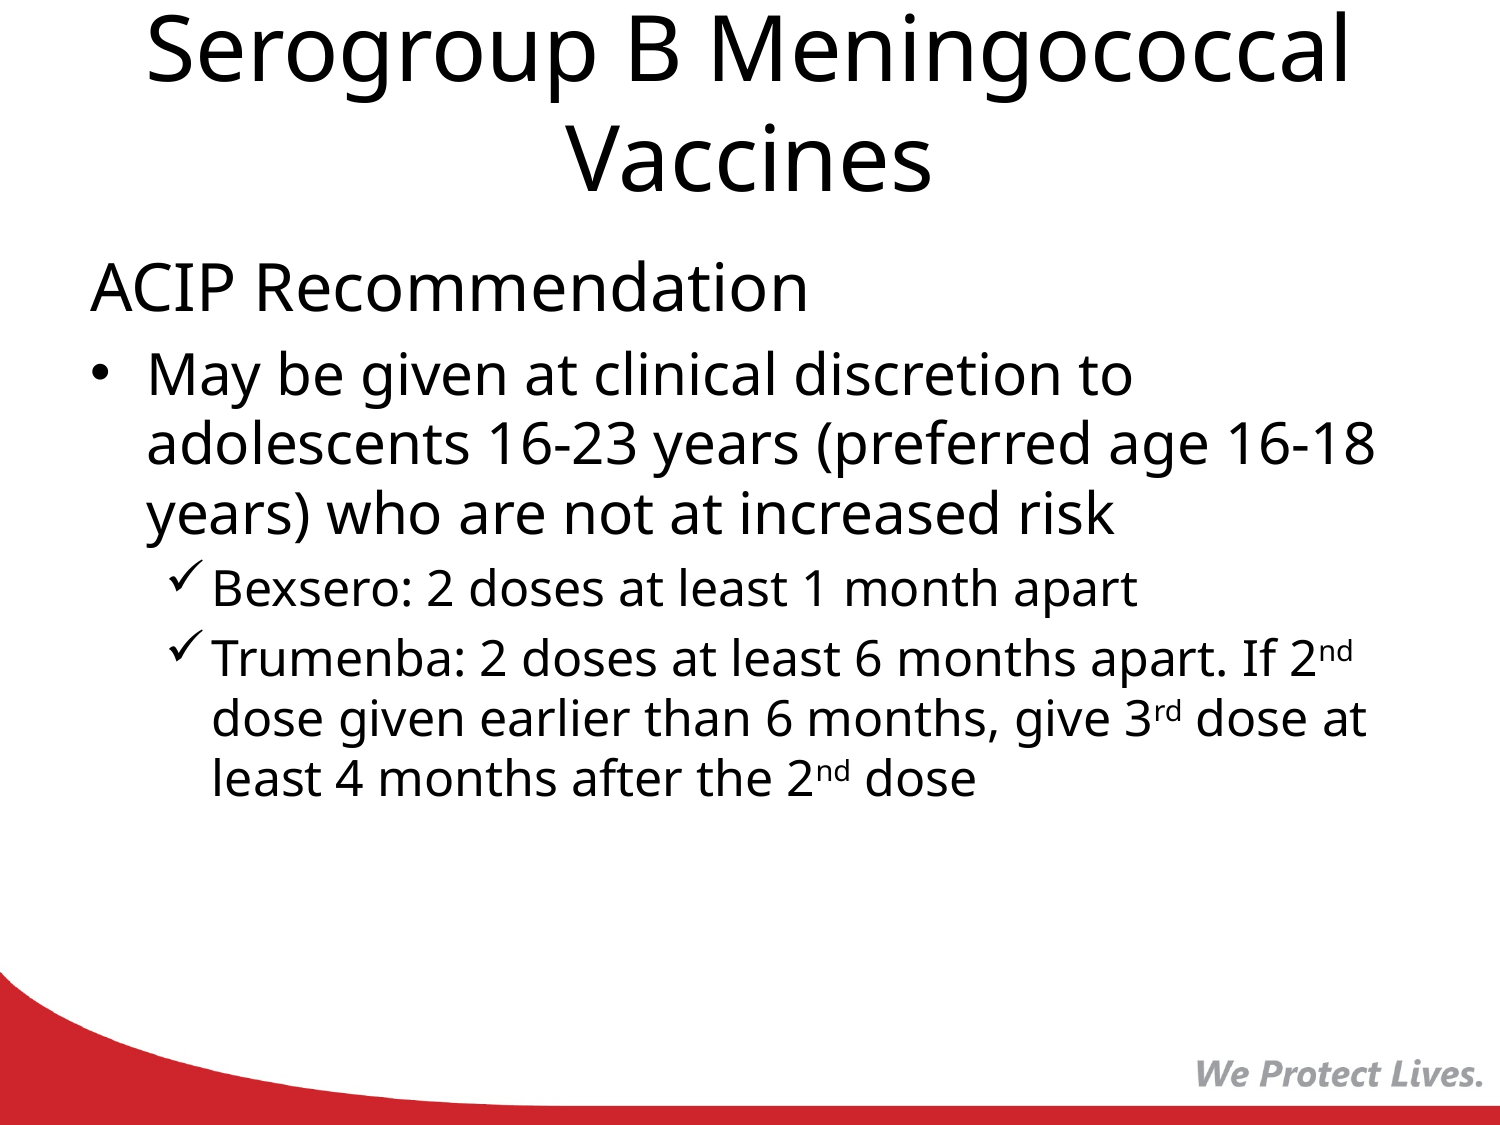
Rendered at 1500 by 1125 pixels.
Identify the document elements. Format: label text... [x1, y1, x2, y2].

title Serogroup B Meningococcal Vaccines [24, 0, 1475, 200]
picture [0, 0, 1500, 1125]
list ACIP Recommendation May be given at clinical discretion to adolescents 16-23 years (preferred age 16-18 years) who are not at increased risk Bexsero: 2 doses at least 1 month apart Trumenba: 2 doses at least 6 months apart. If 2nd dose given earlier than 6 months, give 3rd dose at least 4 months after the 2nd dose [75, 237, 1425, 1013]
